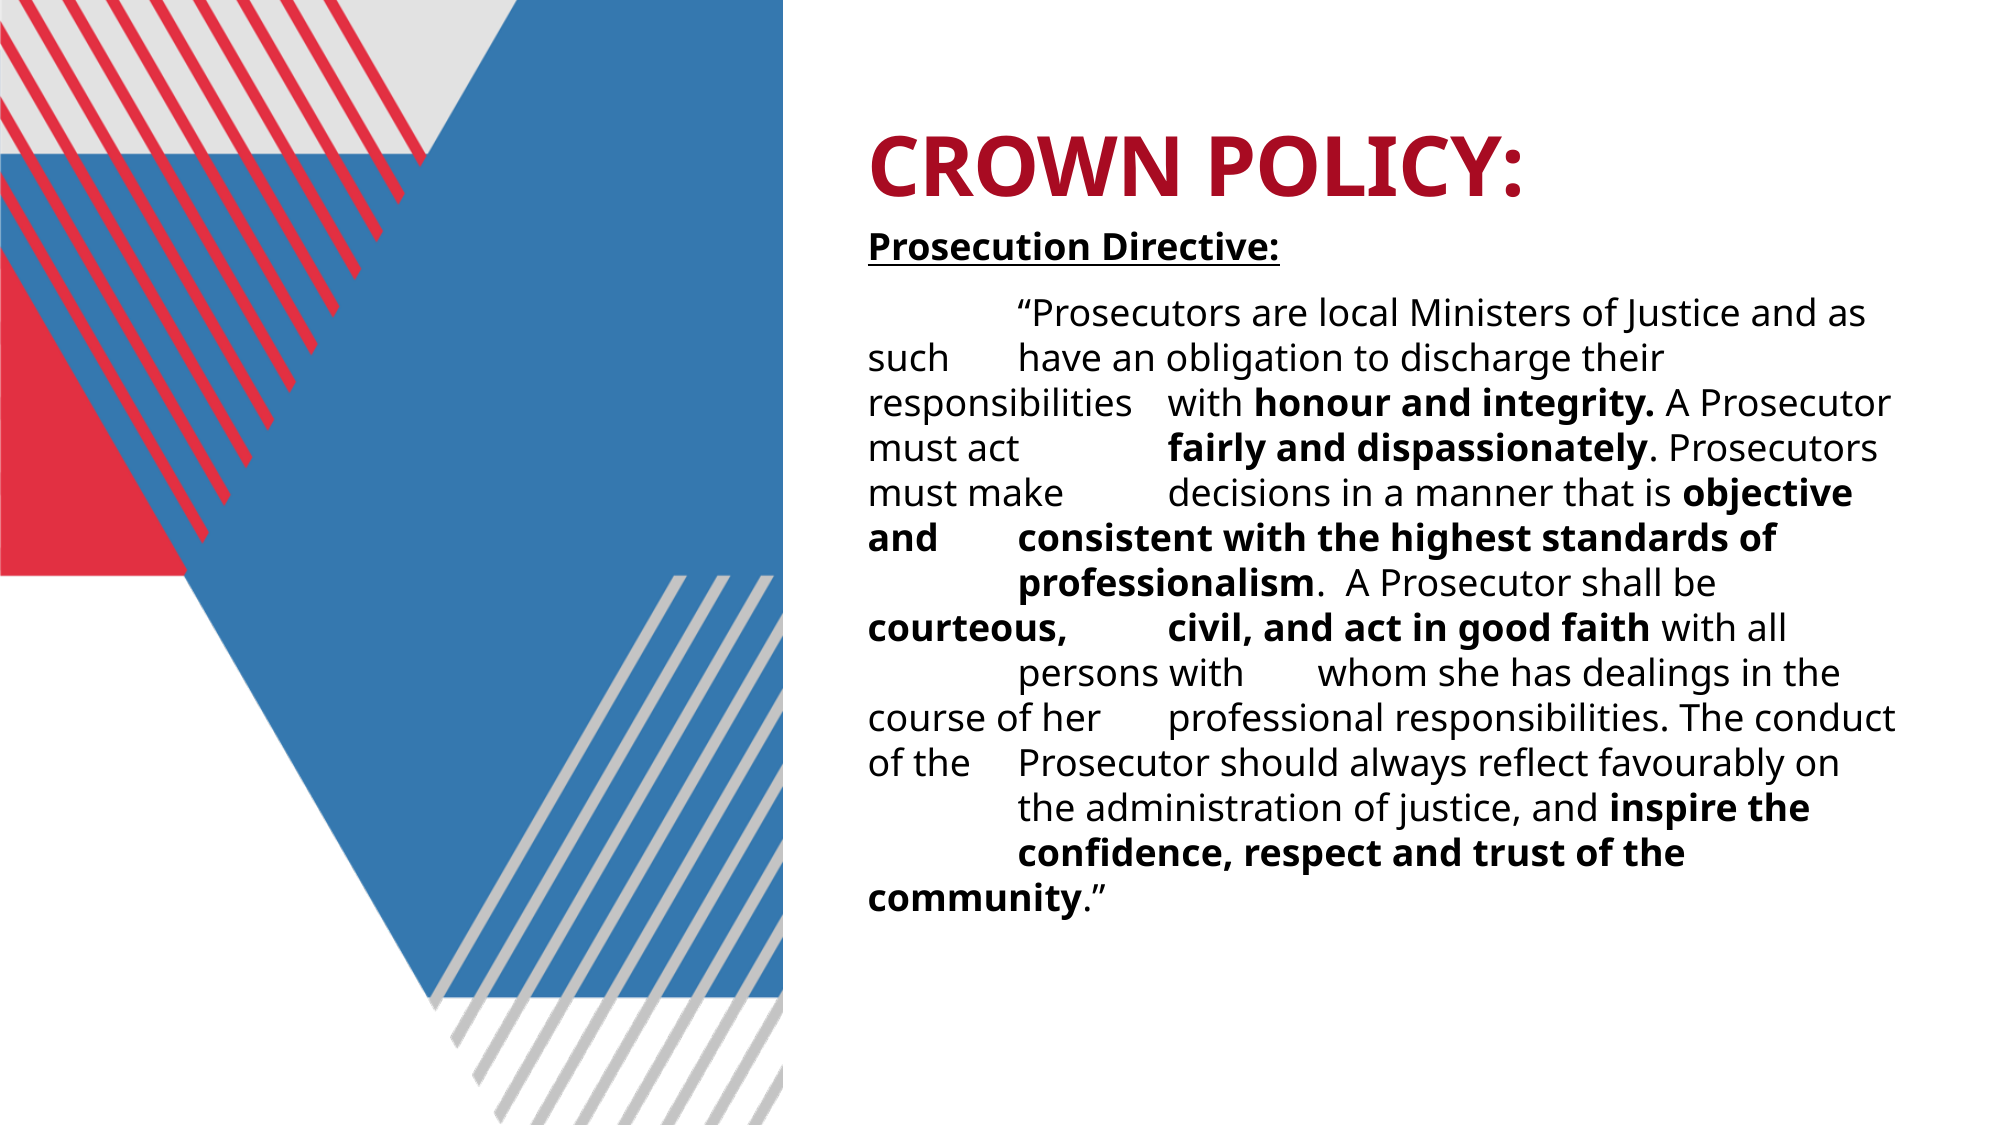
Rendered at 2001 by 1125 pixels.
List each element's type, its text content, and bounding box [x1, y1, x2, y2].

title CROWN POLICY: [852, 117, 1916, 215]
list Prosecution Directive: “Prosecutors are local Ministers of Justice and as such have an obligation to discharge their responsibilities with honour and integrity. A Prosecutor must act fairly and dispassionately. Prosecutors must make decisions in a manner that is objective and consistent with the highest standards of professionalism. A Prosecutor shall be courteous, civil, and act in good faith with all persons with whom she has dealings in the course of her professional responsibilities. The conduct of the Prosecutor should always reflect favourably on the administration of justice, and inspire the confidence, respect and trust of the community.” [852, 215, 1916, 949]
picture [0, 0, 783, 1125]
